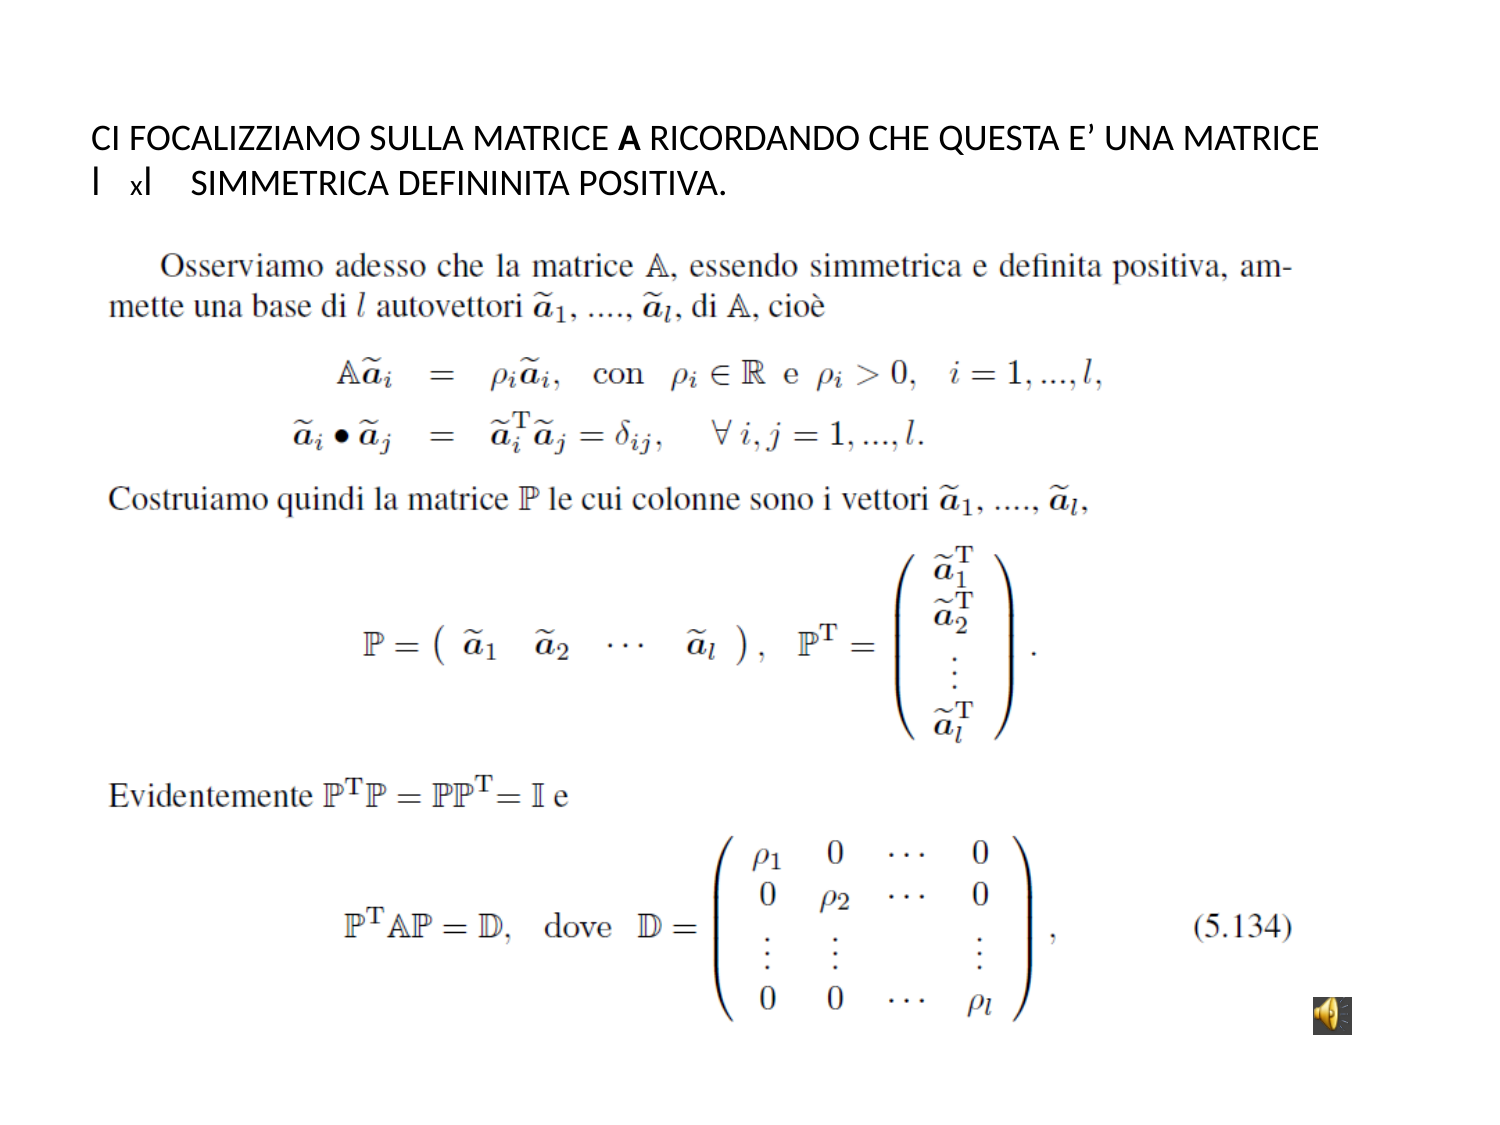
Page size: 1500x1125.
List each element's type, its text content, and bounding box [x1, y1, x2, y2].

text_box CI FOCALIZZIAMO SULLA MATRICE A RICORDANDO CHE QUESTA E’ UNA MATRICE l xl SIMMETRICA DEFININITA POSITIVA. [76, 105, 1335, 211]
picture [88, 245, 1353, 1044]
